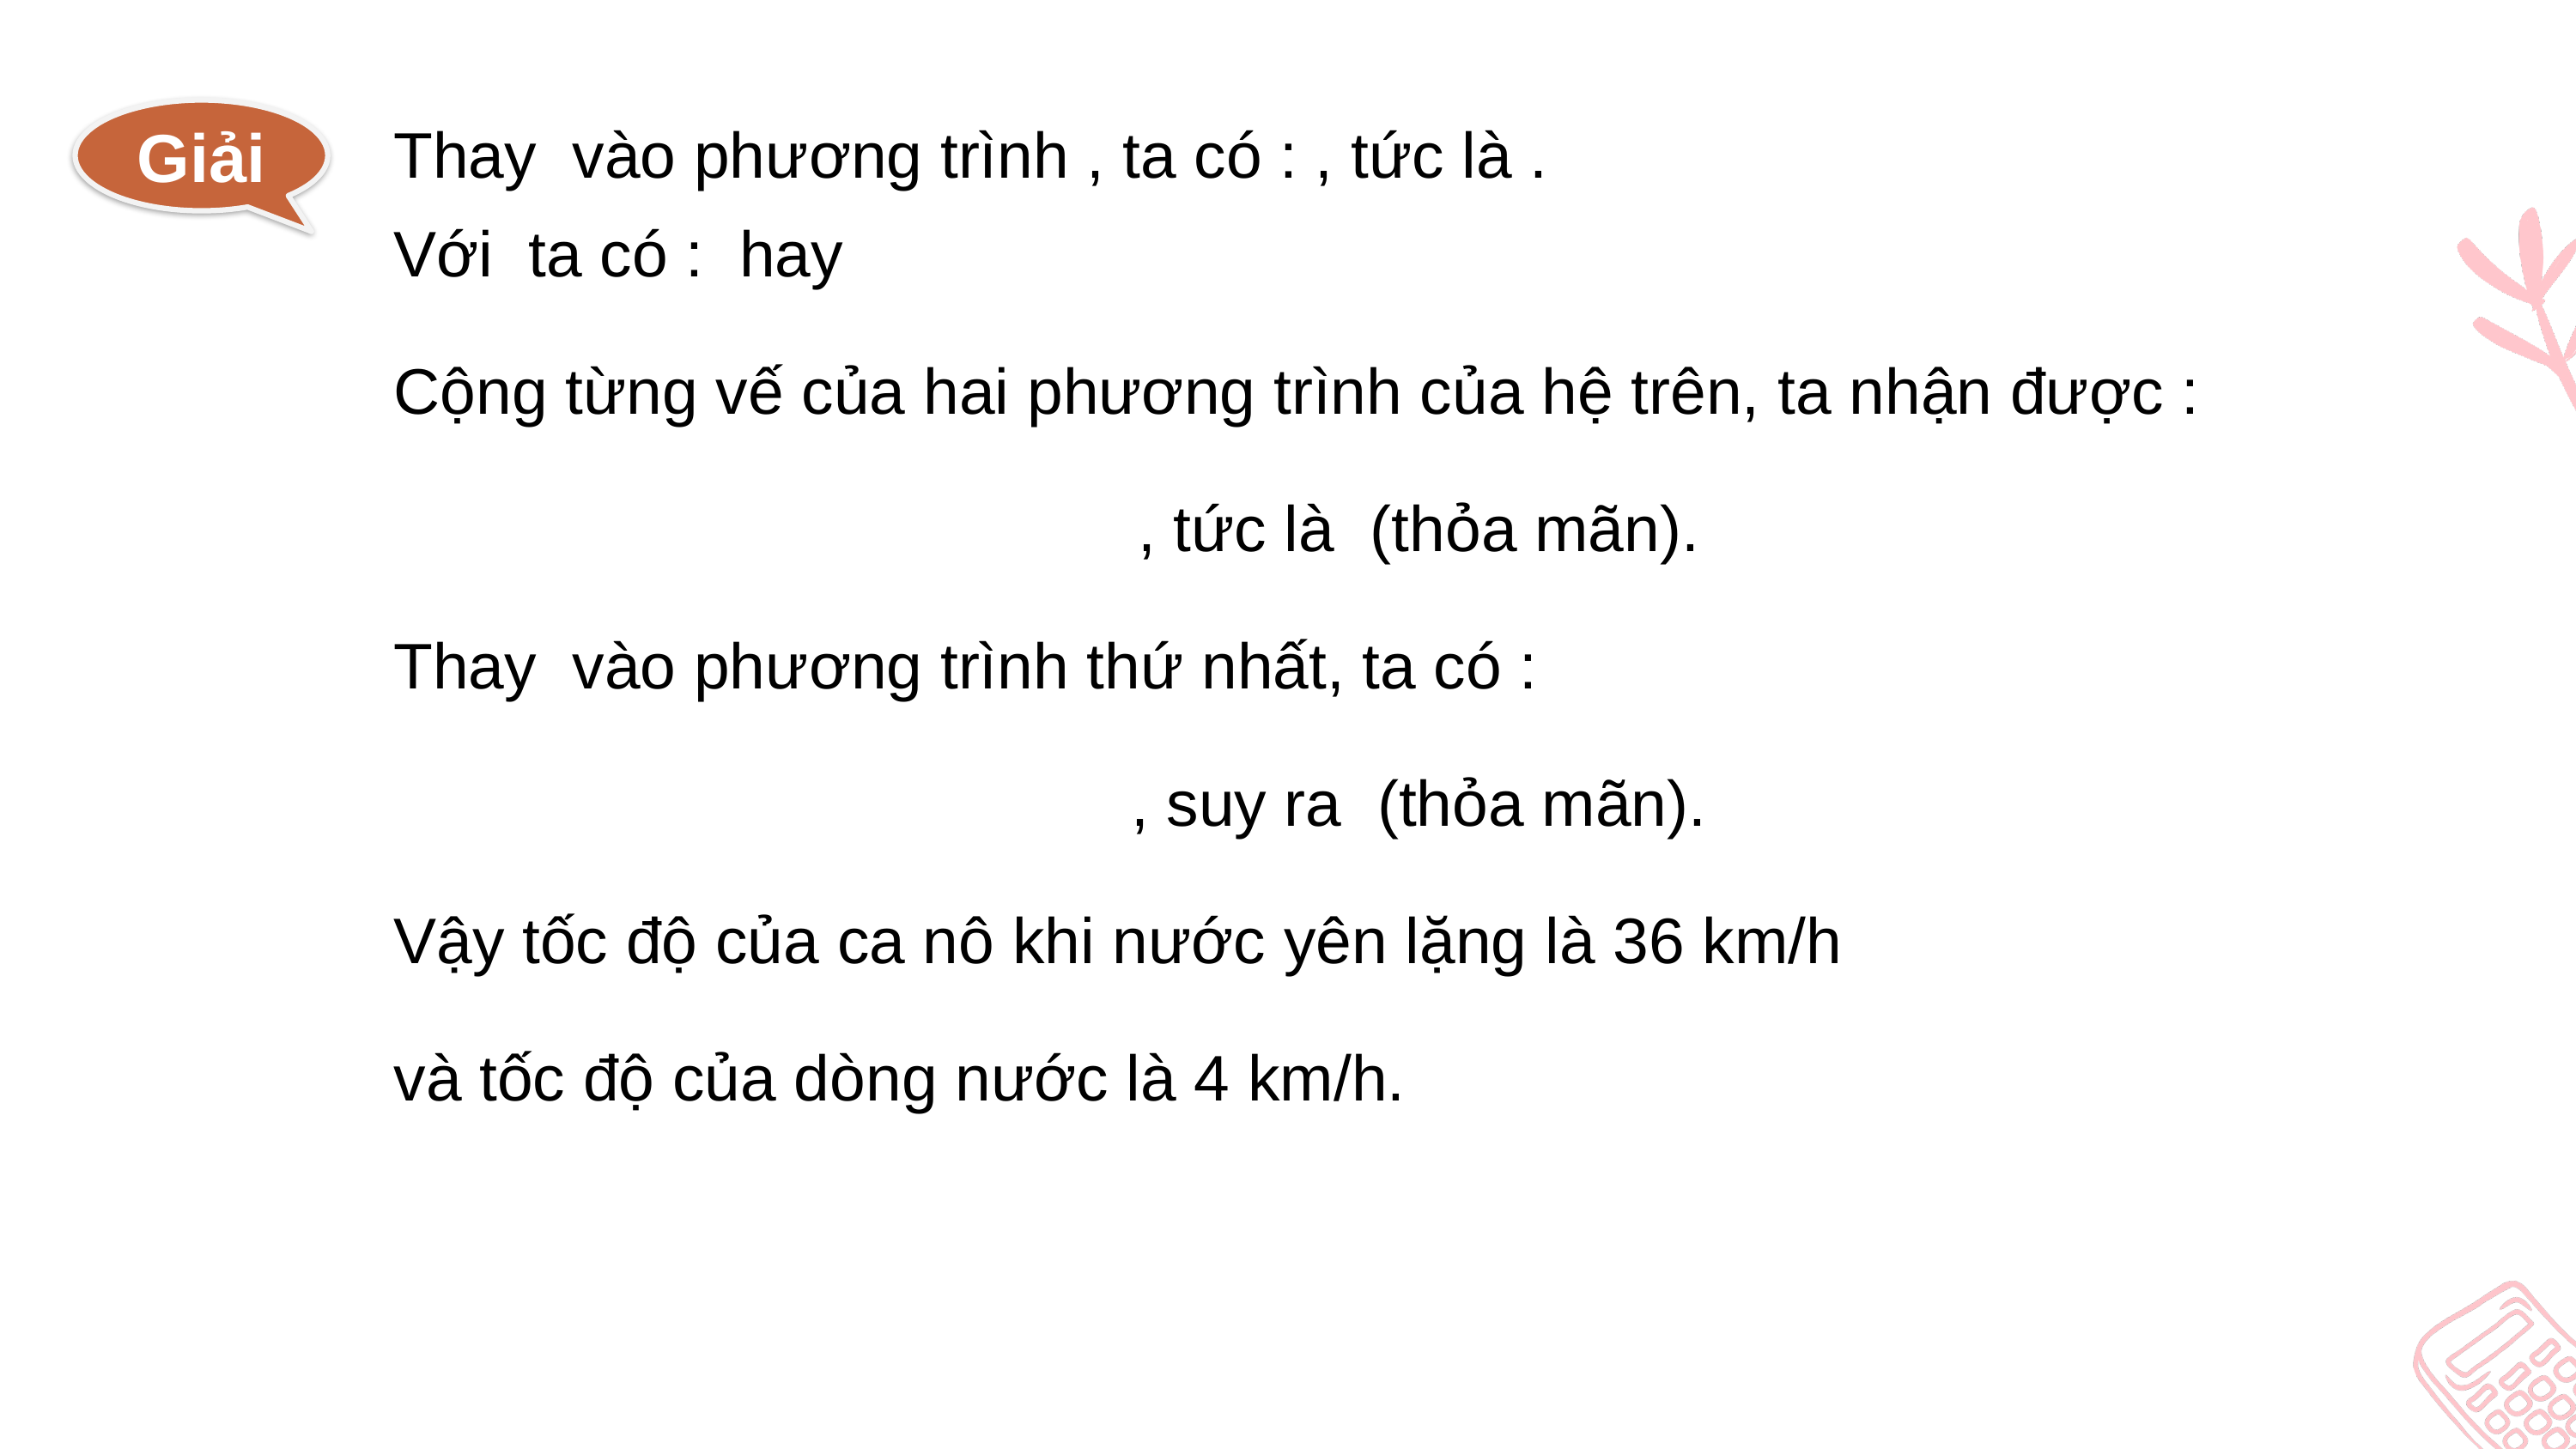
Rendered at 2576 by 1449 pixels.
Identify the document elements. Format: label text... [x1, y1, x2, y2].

text_box [75, 24, 2490, 160]
picture [2456, 205, 2576, 433]
picture [2397, 1256, 2576, 1449]
text_box Giải [75, 100, 328, 232]
